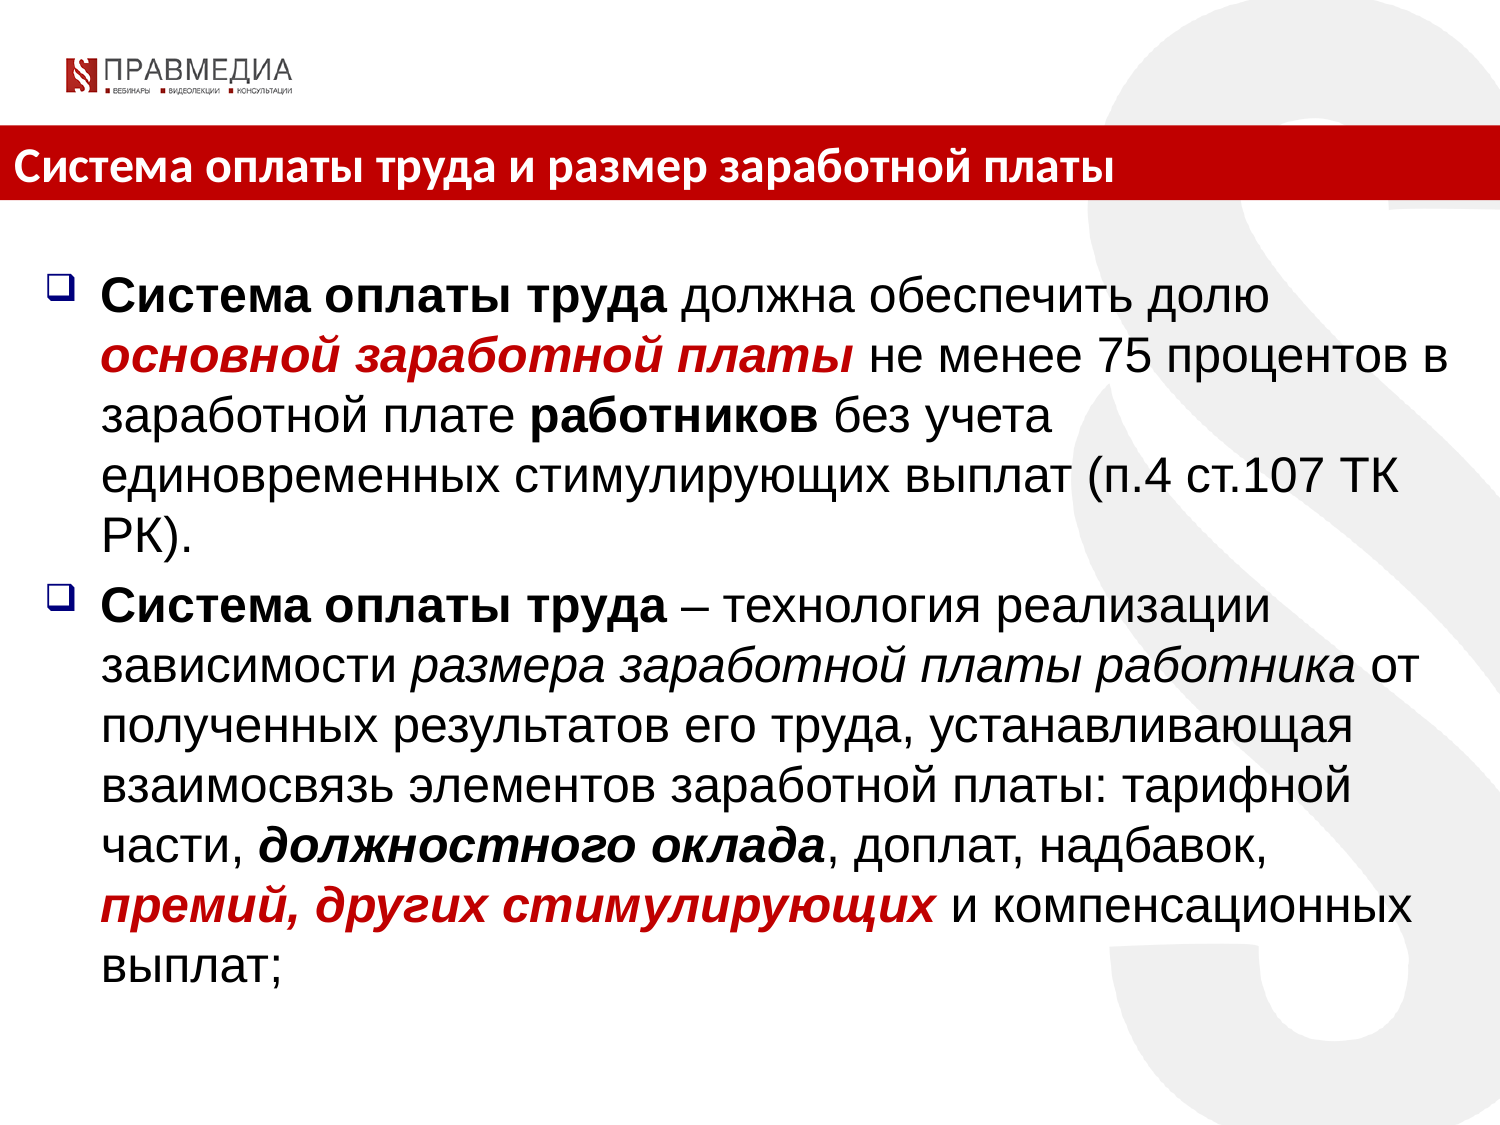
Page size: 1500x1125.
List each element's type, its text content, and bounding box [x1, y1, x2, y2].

picture [0, 201, 1500, 1125]
picture [0, 0, 1500, 125]
text_box Система оплаты труда должна обеспечить долю основной заработной платы не менее 75 процентов в заработной плате работников без учета единовременных стимулирующих выплат (п.4 ст.107 ТК РК). Система оплаты труда – технология реализации зависимости размера заработной платы работника от полученных результатов его труда, устанавливающая взаимосвязь элементов заработной платы: тарифной части, должностного оклада, доплат, надбавок, премий, других стимулирующих и компенсационных выплат; [29, 255, 1471, 1071]
text_box Система оплаты труда и размер заработной платы [0, 125, 1500, 201]
